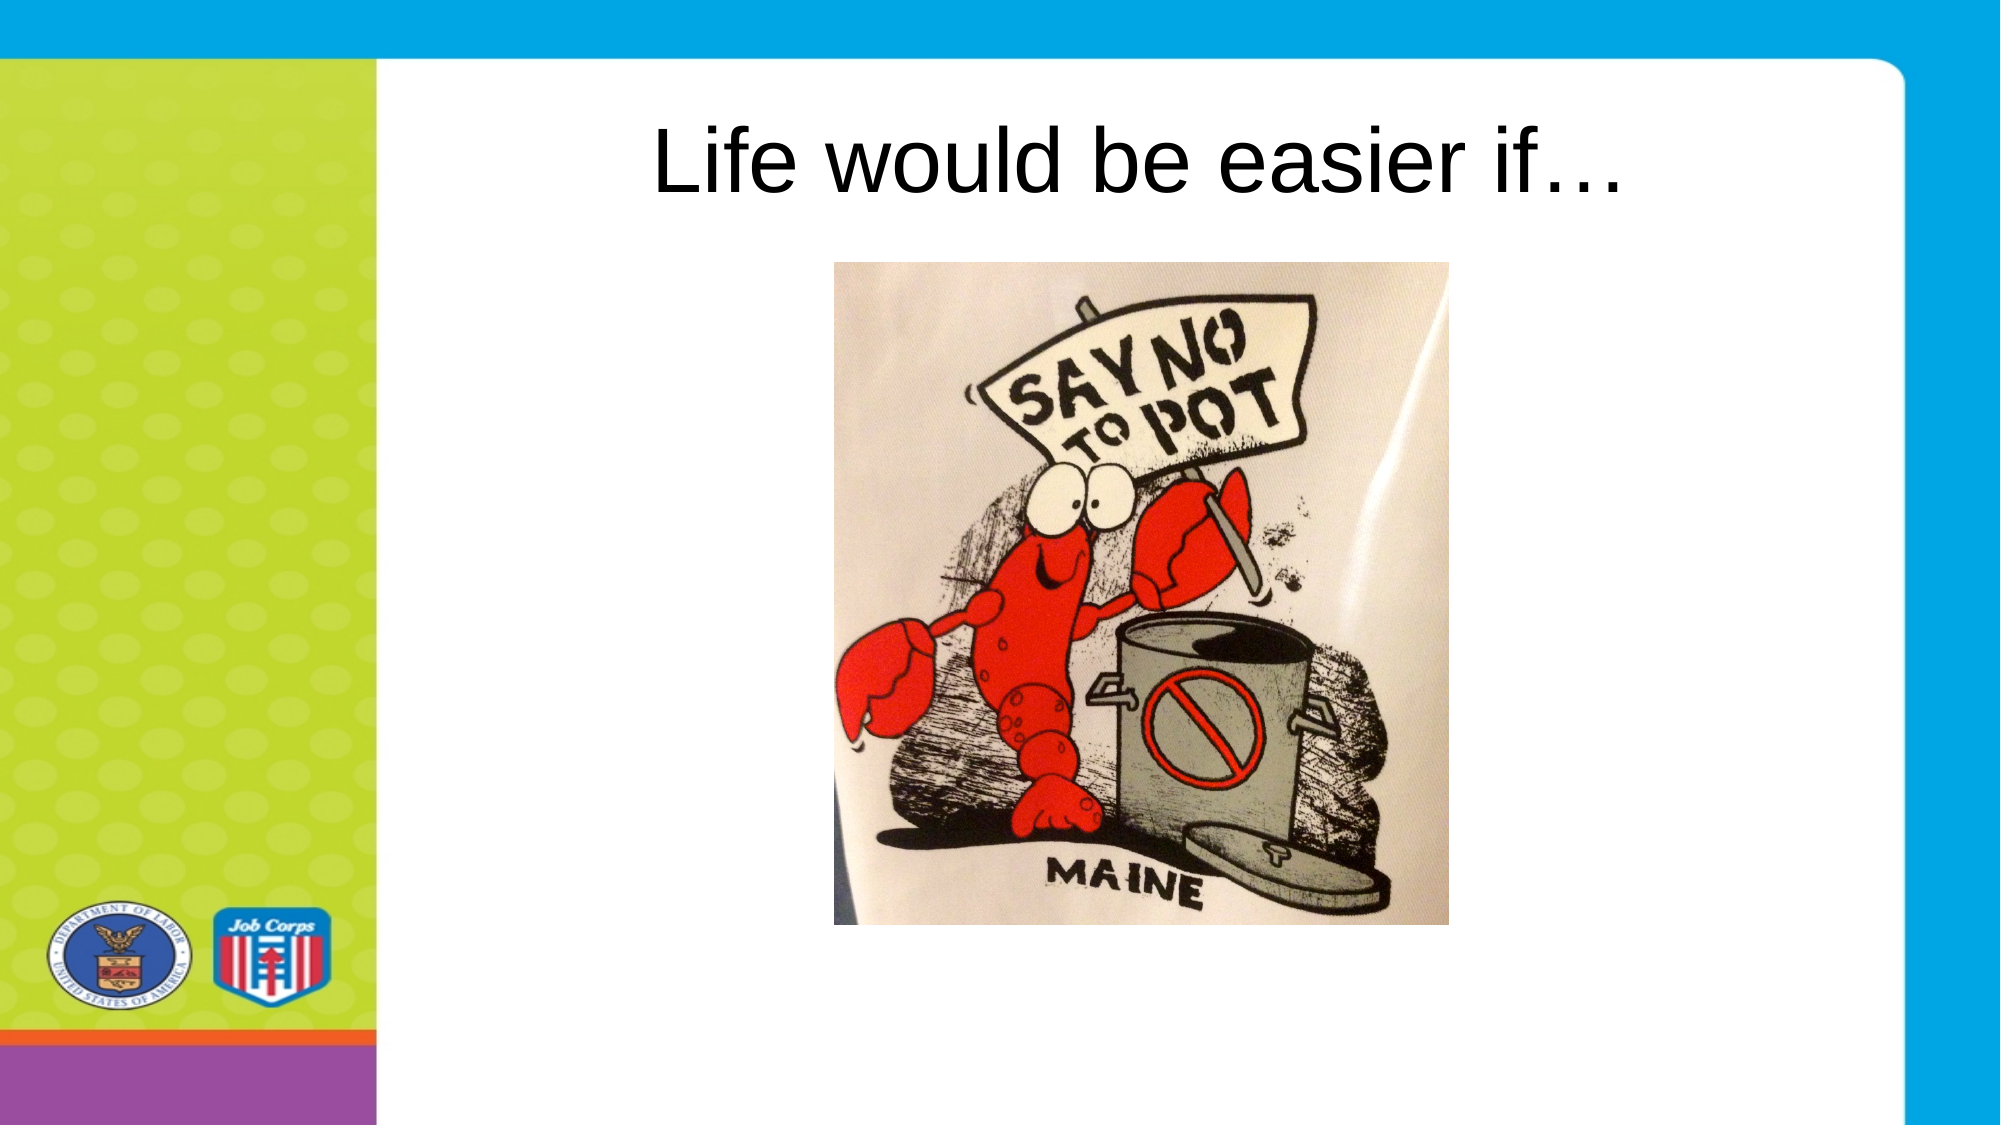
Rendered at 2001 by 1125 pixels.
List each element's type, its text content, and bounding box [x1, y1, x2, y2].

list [383, 262, 1901, 926]
picture [0, 58, 1906, 1125]
title Life would be easier if… [383, 62, 1901, 251]
